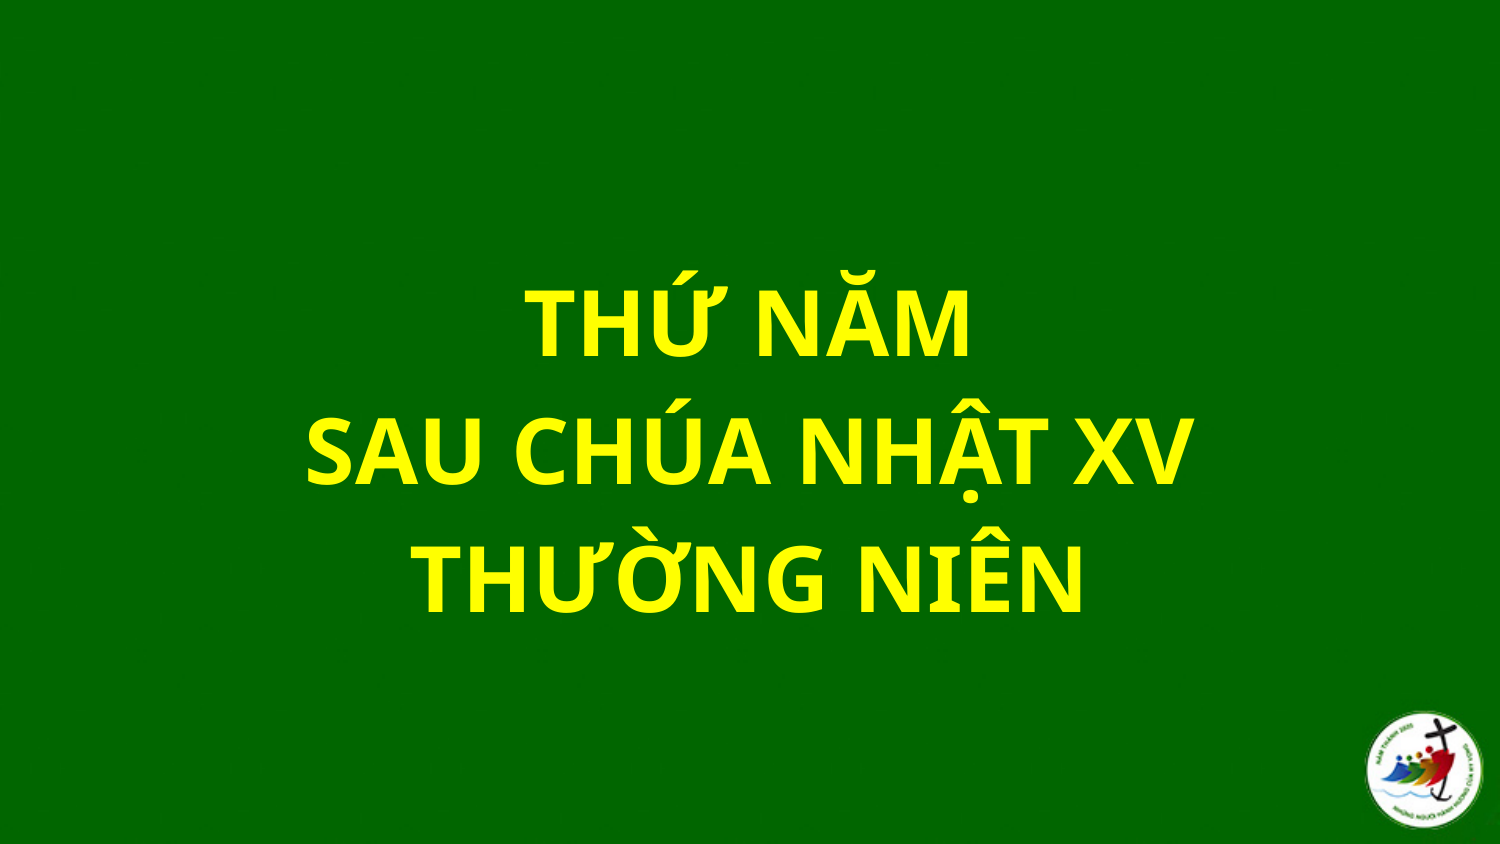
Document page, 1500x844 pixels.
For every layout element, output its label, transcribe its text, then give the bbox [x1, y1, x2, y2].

subtitle THỨ NĂM SAU CHÚA NHẬT XV THƯỜNG NIÊN [0, 0, 1500, 844]
